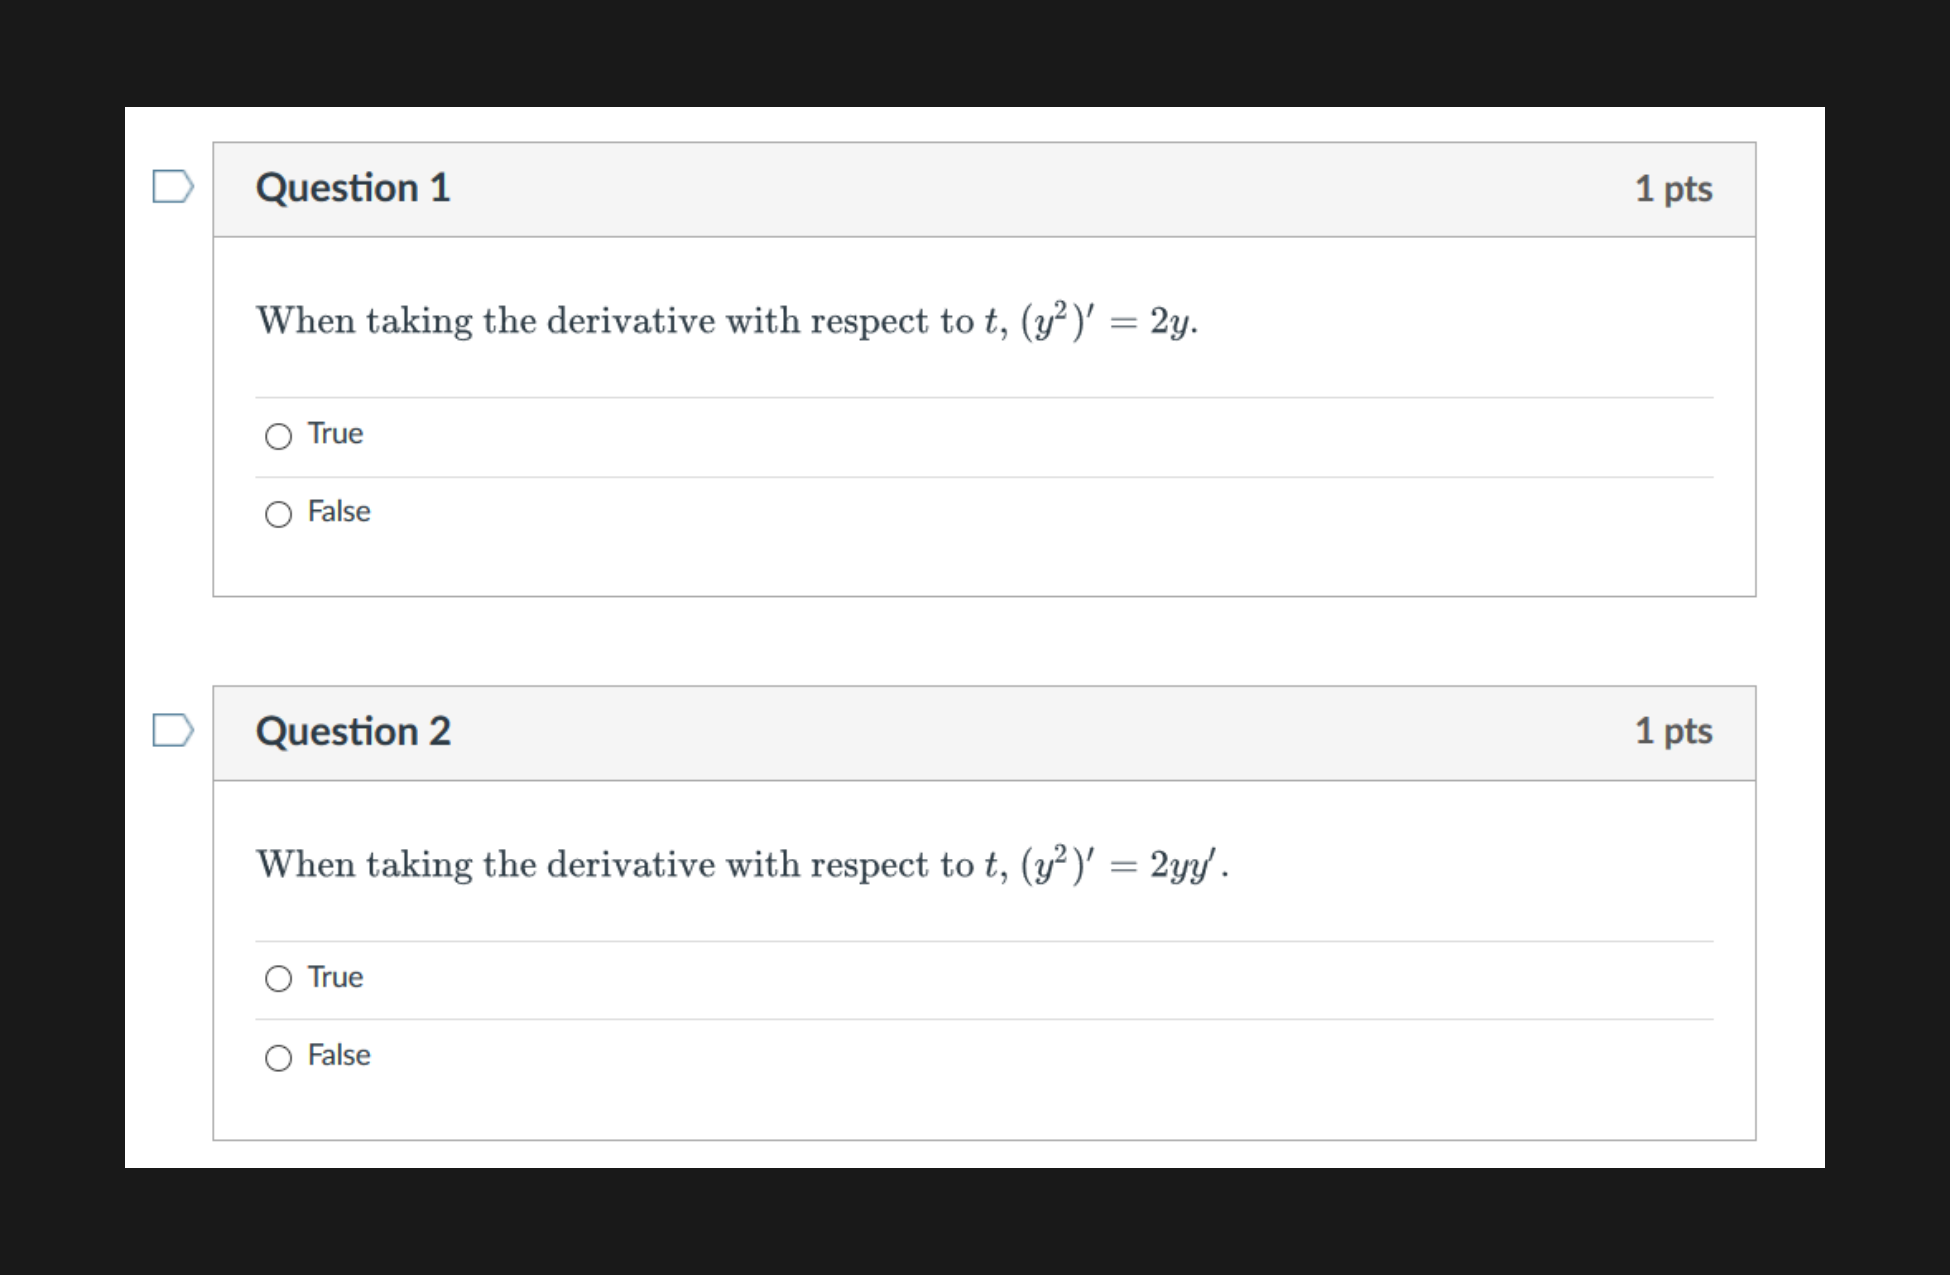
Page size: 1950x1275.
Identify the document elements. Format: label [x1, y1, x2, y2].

picture [124, 107, 1826, 1168]
